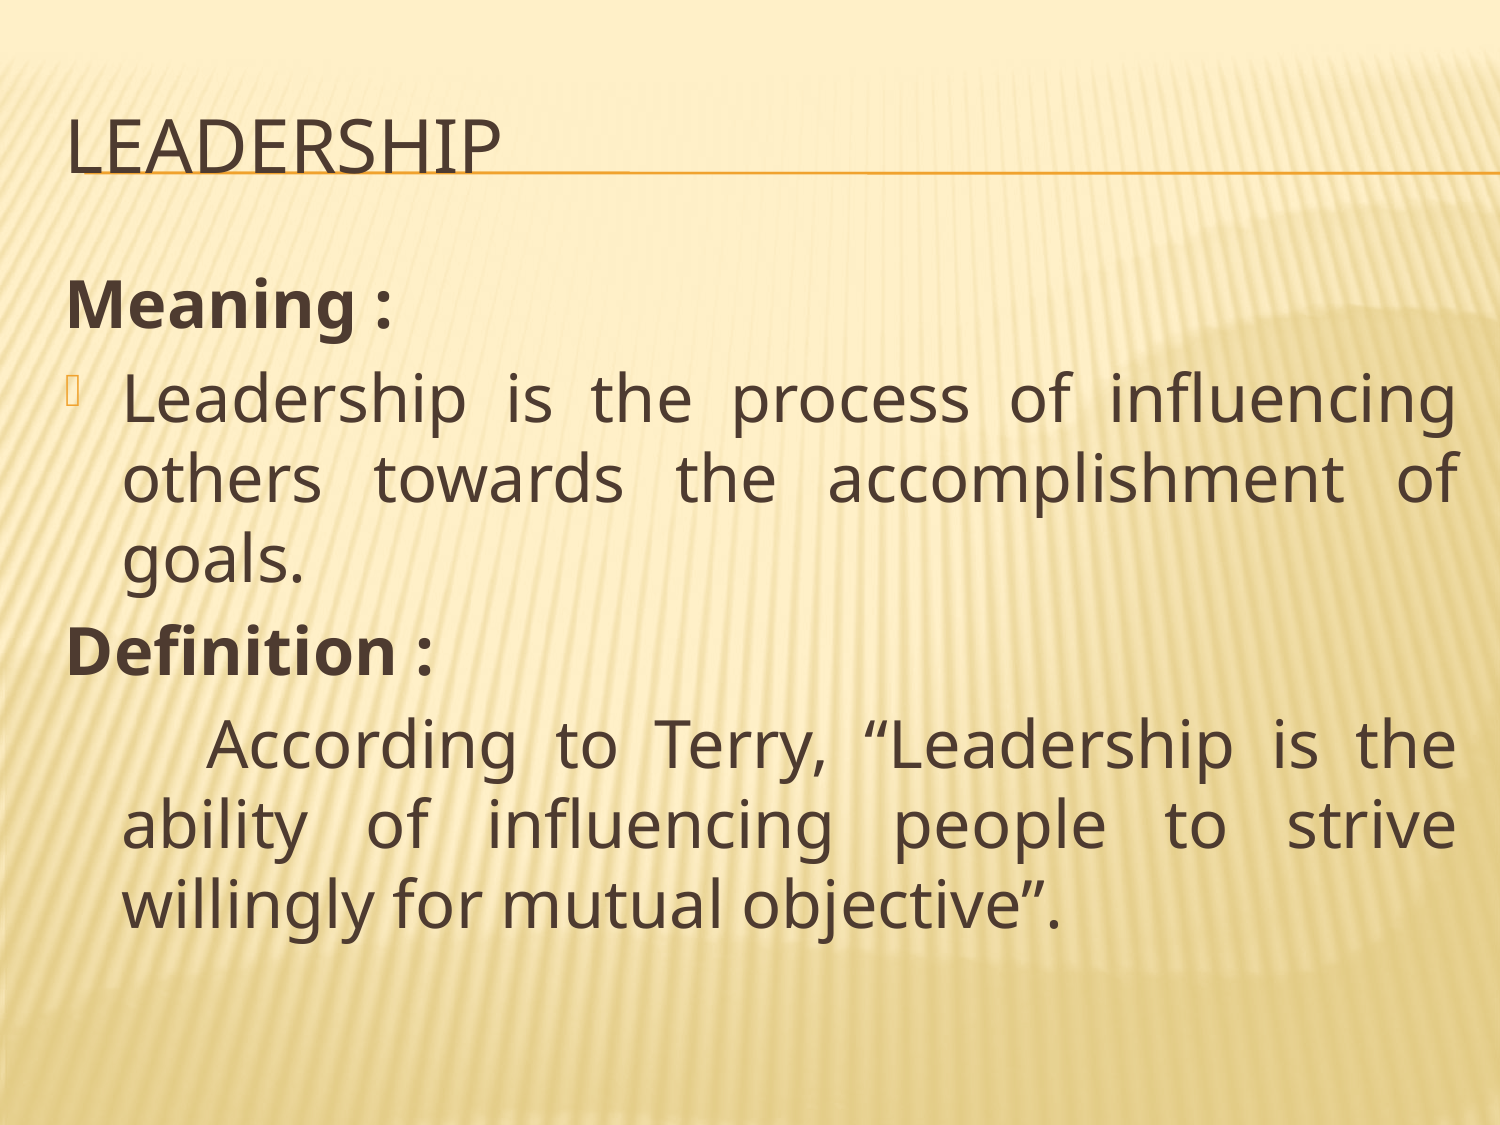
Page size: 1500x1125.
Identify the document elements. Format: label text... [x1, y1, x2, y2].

title LEADERSHIP [50, 75, 1475, 213]
list Meaning : Leadership is the process of influencing others towards the accomplishment of goals. Definition : According to Terry, “Leadership is the ability of influencing people to strive willingly for mutual objective”. [50, 254, 1475, 998]
